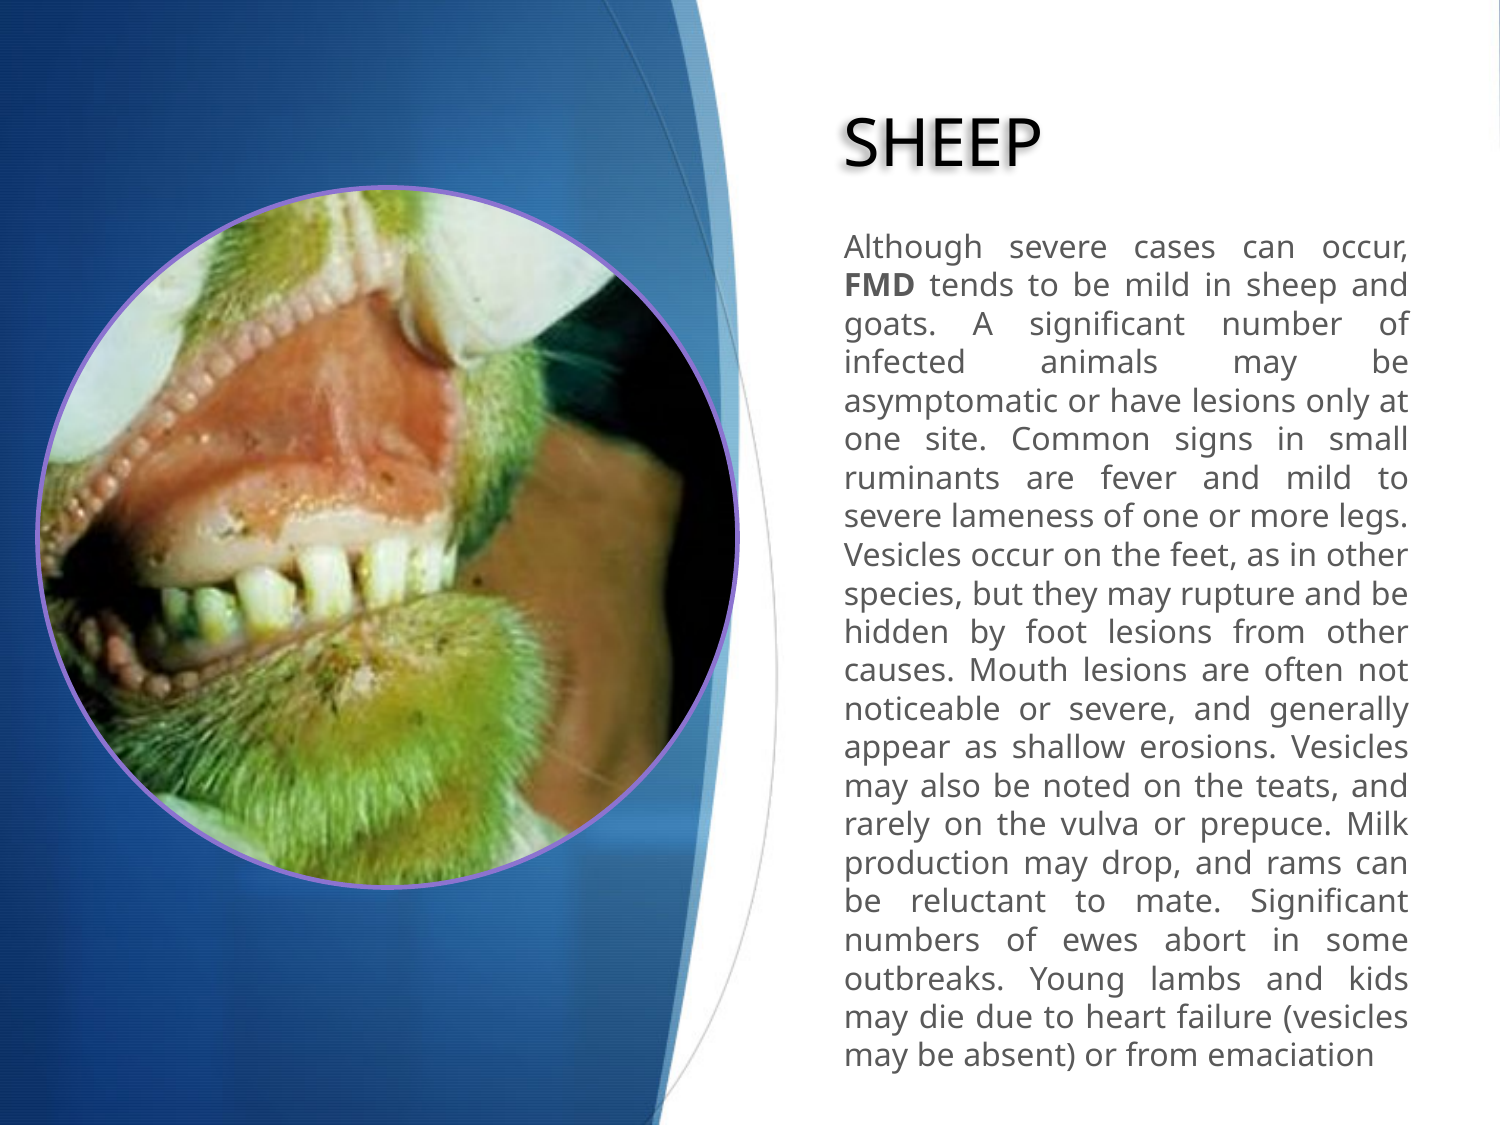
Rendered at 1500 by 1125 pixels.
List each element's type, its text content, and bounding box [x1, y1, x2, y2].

title SHEEP [828, 62, 1425, 188]
picture [0, 0, 1500, 1125]
list Although severe cases can occur, FMD tends to be mild in sheep and goats. A significant number of infected animals may be asymptomatic or have lesions only at one site. Common signs in small ruminants are fever and mild to severe lameness of one or more legs. Vesicles occur on the feet, as in other species, but they may rupture and be hidden by foot lesions from other causes. Mouth lesions are often not noticeable or severe, and generally appear as shallow erosions. Vesicles may also be noted on the teats, and rarely on the vulva or prepuce. Milk production may drop, and rams can be reluctant to mate. Significant numbers of ewes abort in some outbreaks. Young lambs and kids may die due to heart failure (vesicles may be absent) or from emaciation [828, 218, 1425, 1084]
